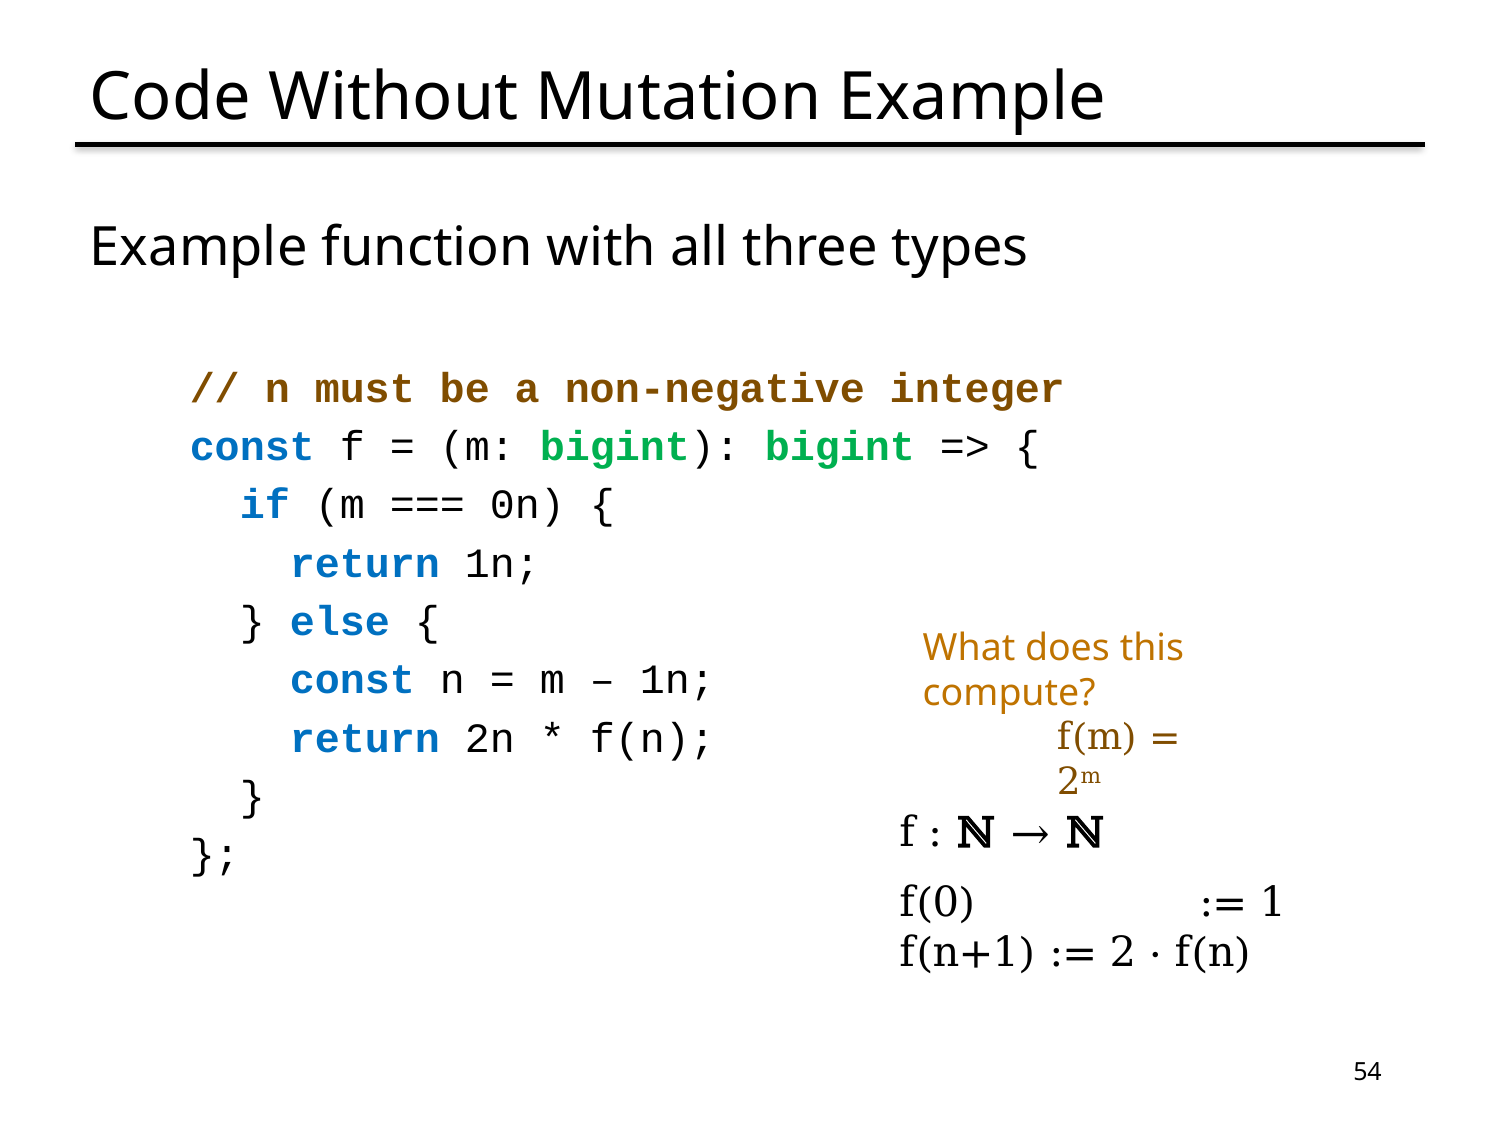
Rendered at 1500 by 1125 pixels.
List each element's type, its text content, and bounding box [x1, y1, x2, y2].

text_box f : ℕ → ℕ f(0) := 1 f(n+1) := 2 · f(n) [884, 797, 1301, 983]
slide_number 54 [1059, 1042, 1397, 1103]
text_box What does this compute? [907, 615, 1348, 721]
text_box f(m) = 2m [1042, 704, 1244, 797]
title Code Without Mutation Example [75, 45, 1425, 145]
list Example function with all three types // n must be a non-negative integer const f = (m: bigint): bigint => { if (m === 0n) { return 1n; } else { const n = m – 1n; return 2n * f(n); } }; [75, 204, 1425, 1048]
